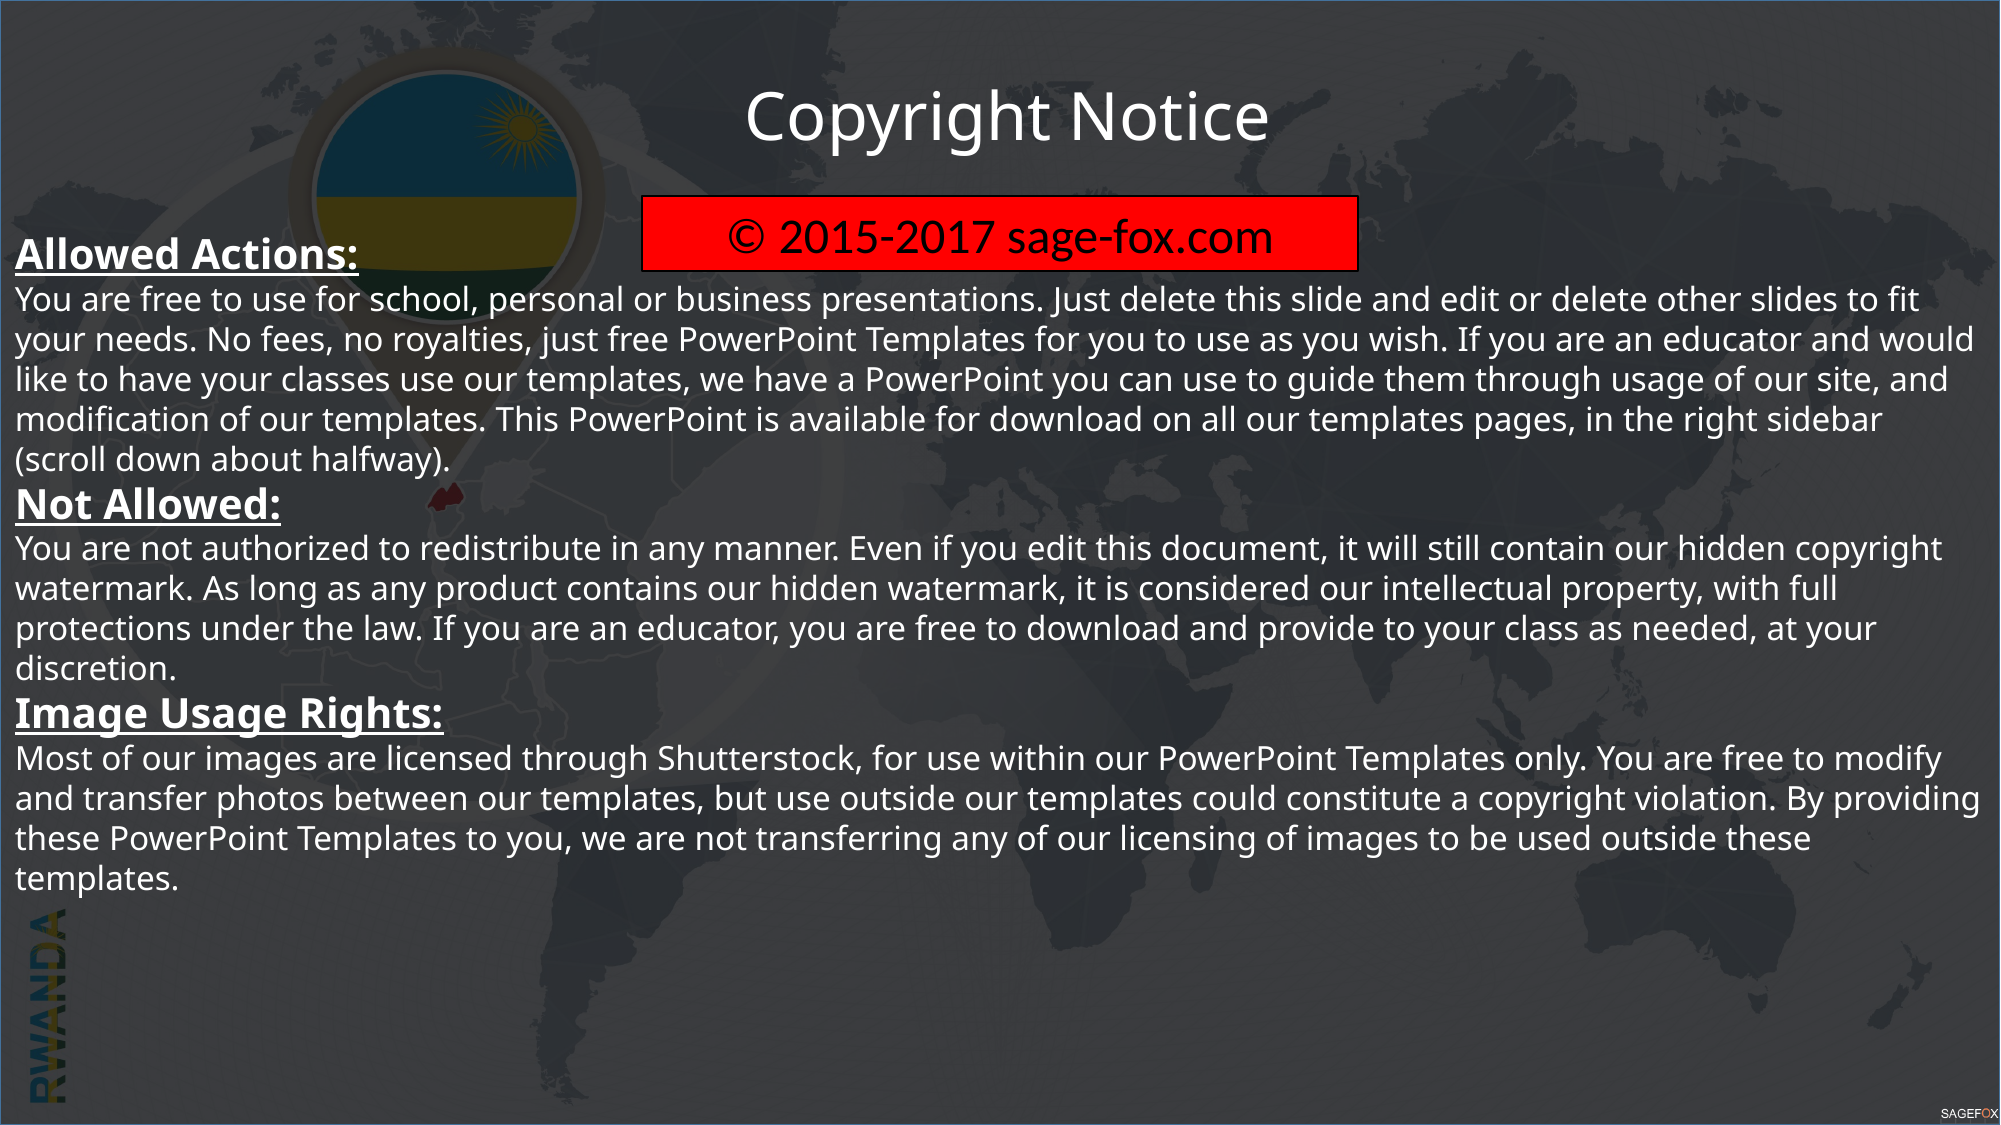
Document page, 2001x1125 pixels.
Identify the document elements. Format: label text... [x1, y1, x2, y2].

title Copyright Notice [493, 60, 1524, 178]
text_box Allowed Actions: You are free to use for school, personal or business presentations. Just delete this slide and edit or delete other slides to fit your needs. No fees, no royalties, just free PowerPoint Templates for you to use as you wish. If you are an educator and would like to have your classes use our templates, we have a PowerPoint you can use to guide them through usage of our site, and modification of our templates. This PowerPoint is available for download on all our templates pages, in the right sidebar (scroll down about halfway). Not Allowed: You are not authorized to redistribute in any manner. Even if you edit this document, it will still contain our hidden copyright watermark. As long as any product contains our hidden watermark, it is considered our intellectual property, with full protections under the law. If you are an educator, you are free to download and provide to your class as needed, at your discretion. Image Usage Rights: Most of our images are licensed through Shutterstock, for use within our PowerPoint Templates only. You are free to modify and transfer photos between our templates, but use outside our templates could constitute a copyright violation. By providing these PowerPoint Templates to you, we are not transferring any of our licensing of images to be used outside these templates. [0, 0, 2000, 1125]
text_box © 2015-2017 sage-fox.com [641, 196, 1358, 272]
